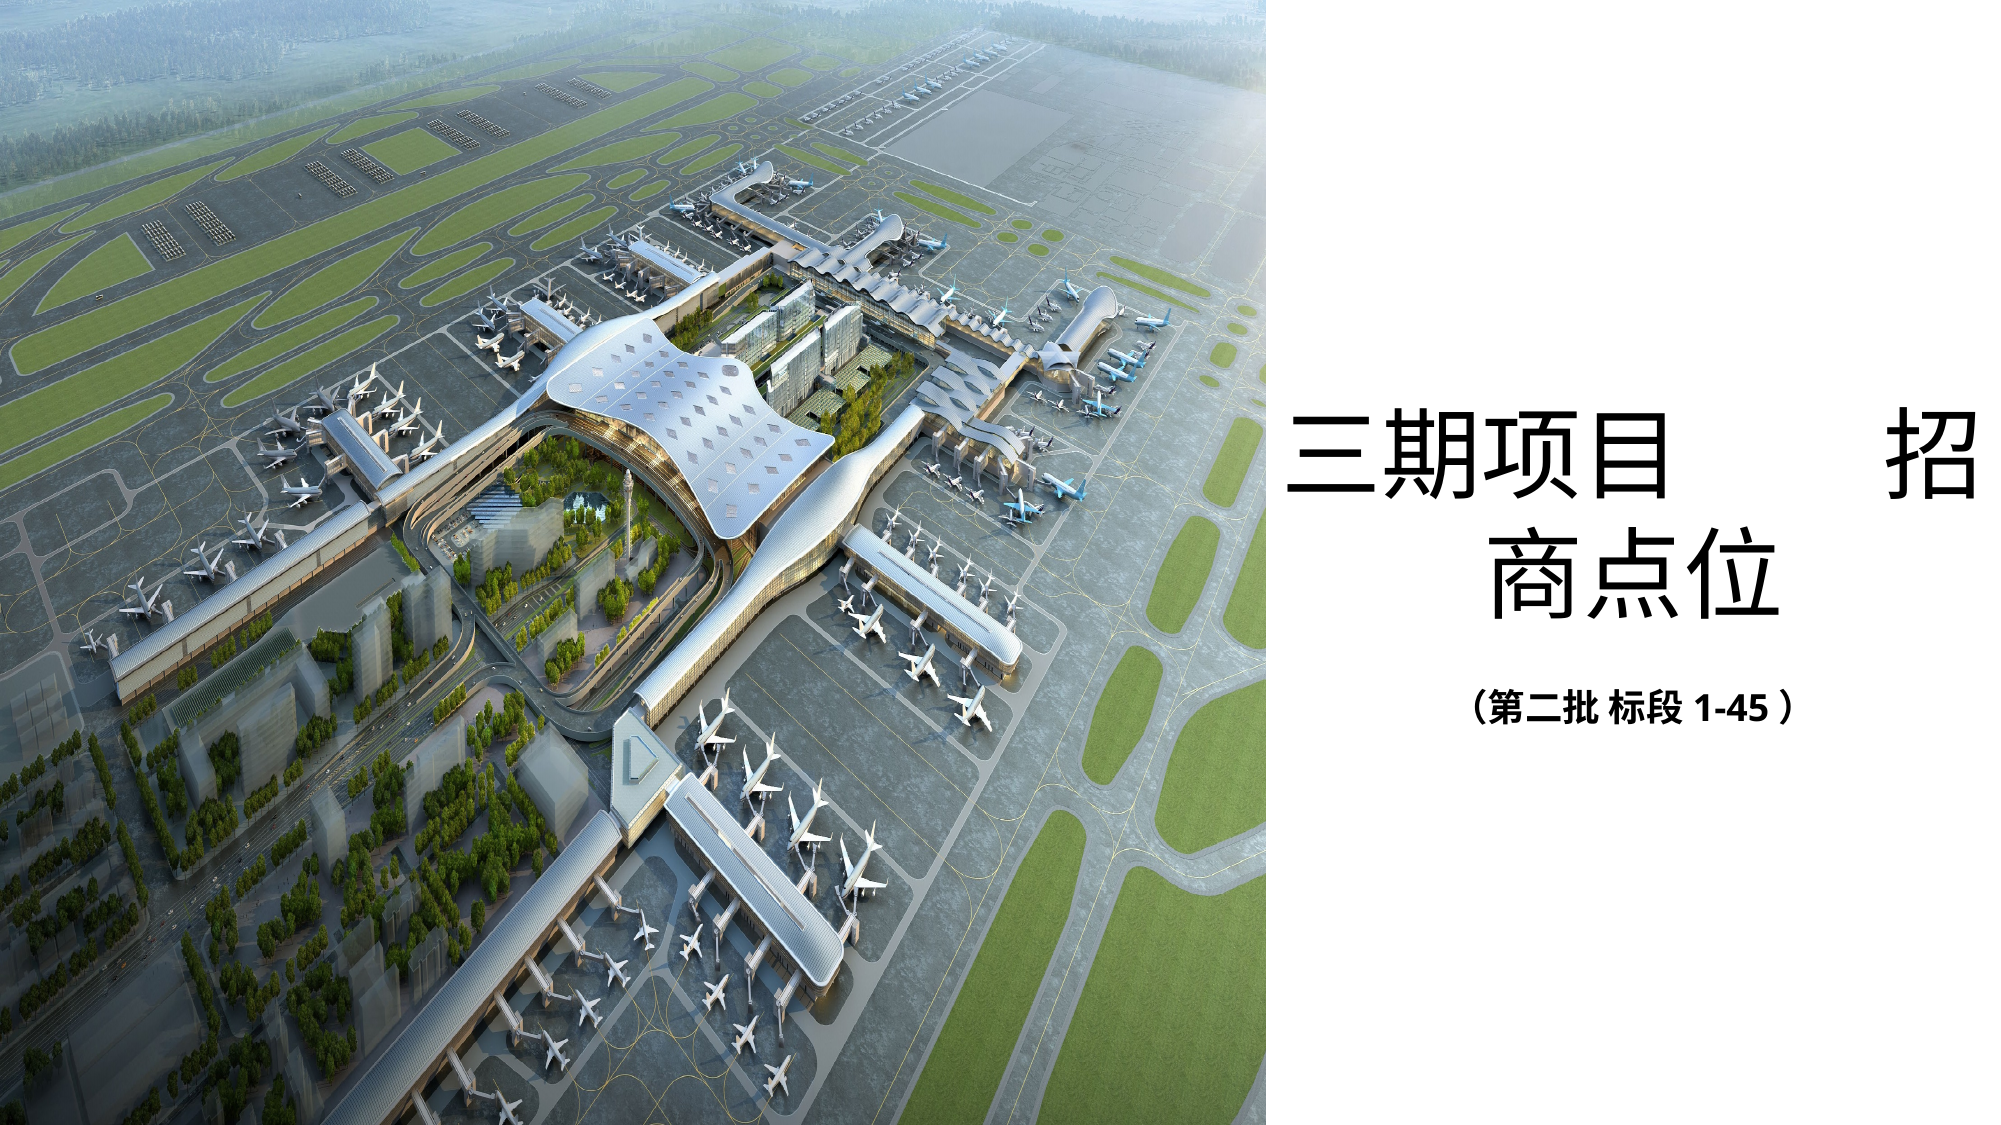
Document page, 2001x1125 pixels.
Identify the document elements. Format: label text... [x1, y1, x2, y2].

text_box （第二批 标段1-45） [1435, 677, 1831, 737]
text_box 三期项目 招商点位 [1265, 384, 2000, 640]
text_box [0, 0, 1266, 1125]
